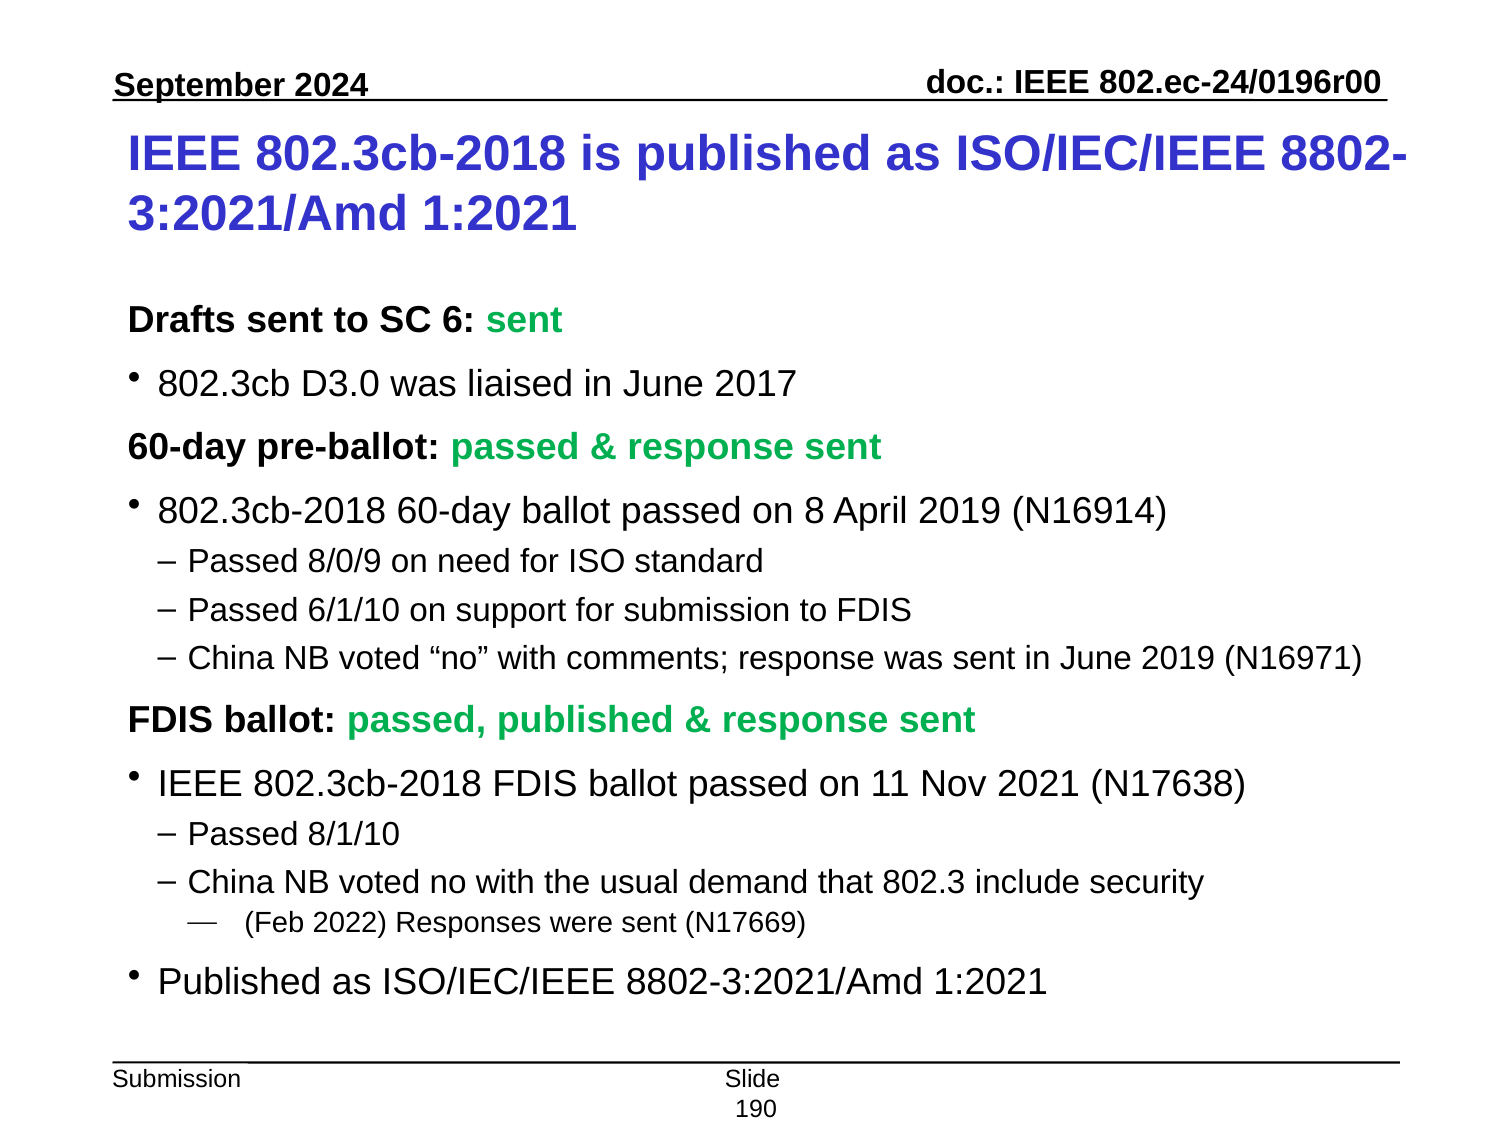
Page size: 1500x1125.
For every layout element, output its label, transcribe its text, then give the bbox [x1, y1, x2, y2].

list Drafts sent to SC 6: sent 802.3cb D3.0 was liaised in June 2017 60-day pre-ballot: passed & response sent 802.3cb-2018 60-day ballot passed on 8 April 2019 (N16914) Passed 8/0/9 on need for ISO standard Passed 6/1/10 on support for submission to FDIS China NB voted “no” with comments; response was sent in June 2019 (N16971) FDIS ballot: passed, published & response sent IEEE 802.3cb-2018 FDIS ballot passed on 11 Nov 2021 (N17638) Passed 8/1/10 China NB voted no with the usual demand that 802.3 include security (Feb 2022) Responses were sent (N17669) Published as ISO/IEC/IEEE 8802-3:2021/Amd 1:2021 [112, 287, 1388, 963]
slide_number Slide 190 [709, 1061, 803, 1093]
title IEEE 802.3cb-2018 is published as ISO/IEC/IEEE 8802-3:2021/Amd 1:2021 [112, 112, 1475, 288]
